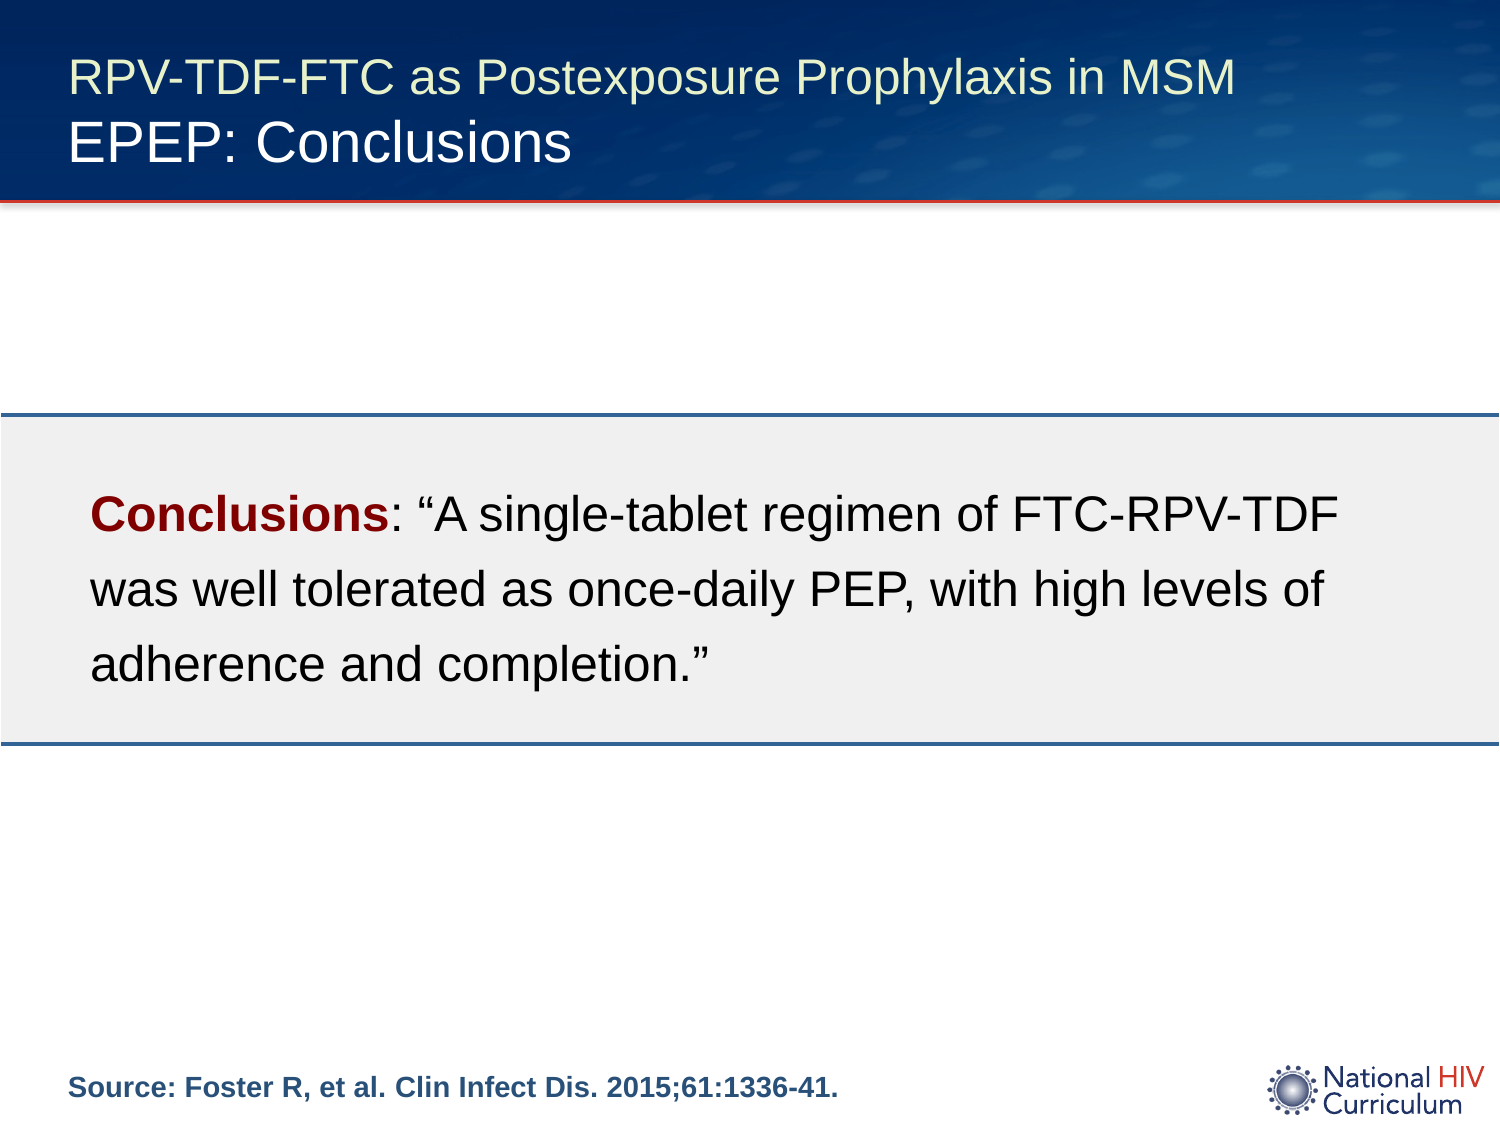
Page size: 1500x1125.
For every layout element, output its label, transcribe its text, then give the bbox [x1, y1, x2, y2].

picture [1267, 1065, 1318, 1115]
picture [0, 0, 1500, 200]
title RPV-TDF-FTC as Postexposure Prophylaxis in MSM EPEP: Conclusions [53, 19, 1447, 199]
list Source: Foster R, et al. Clin Infect Dis. 2015;61:1336-41. [53, 1059, 1261, 1113]
table_header Conclusions: “A single-tablet regimen of FTC-RPV-TDF was well tolerated as once-daily PEP, with high levels of adherence and completion.” [1, 417, 1499, 742]
